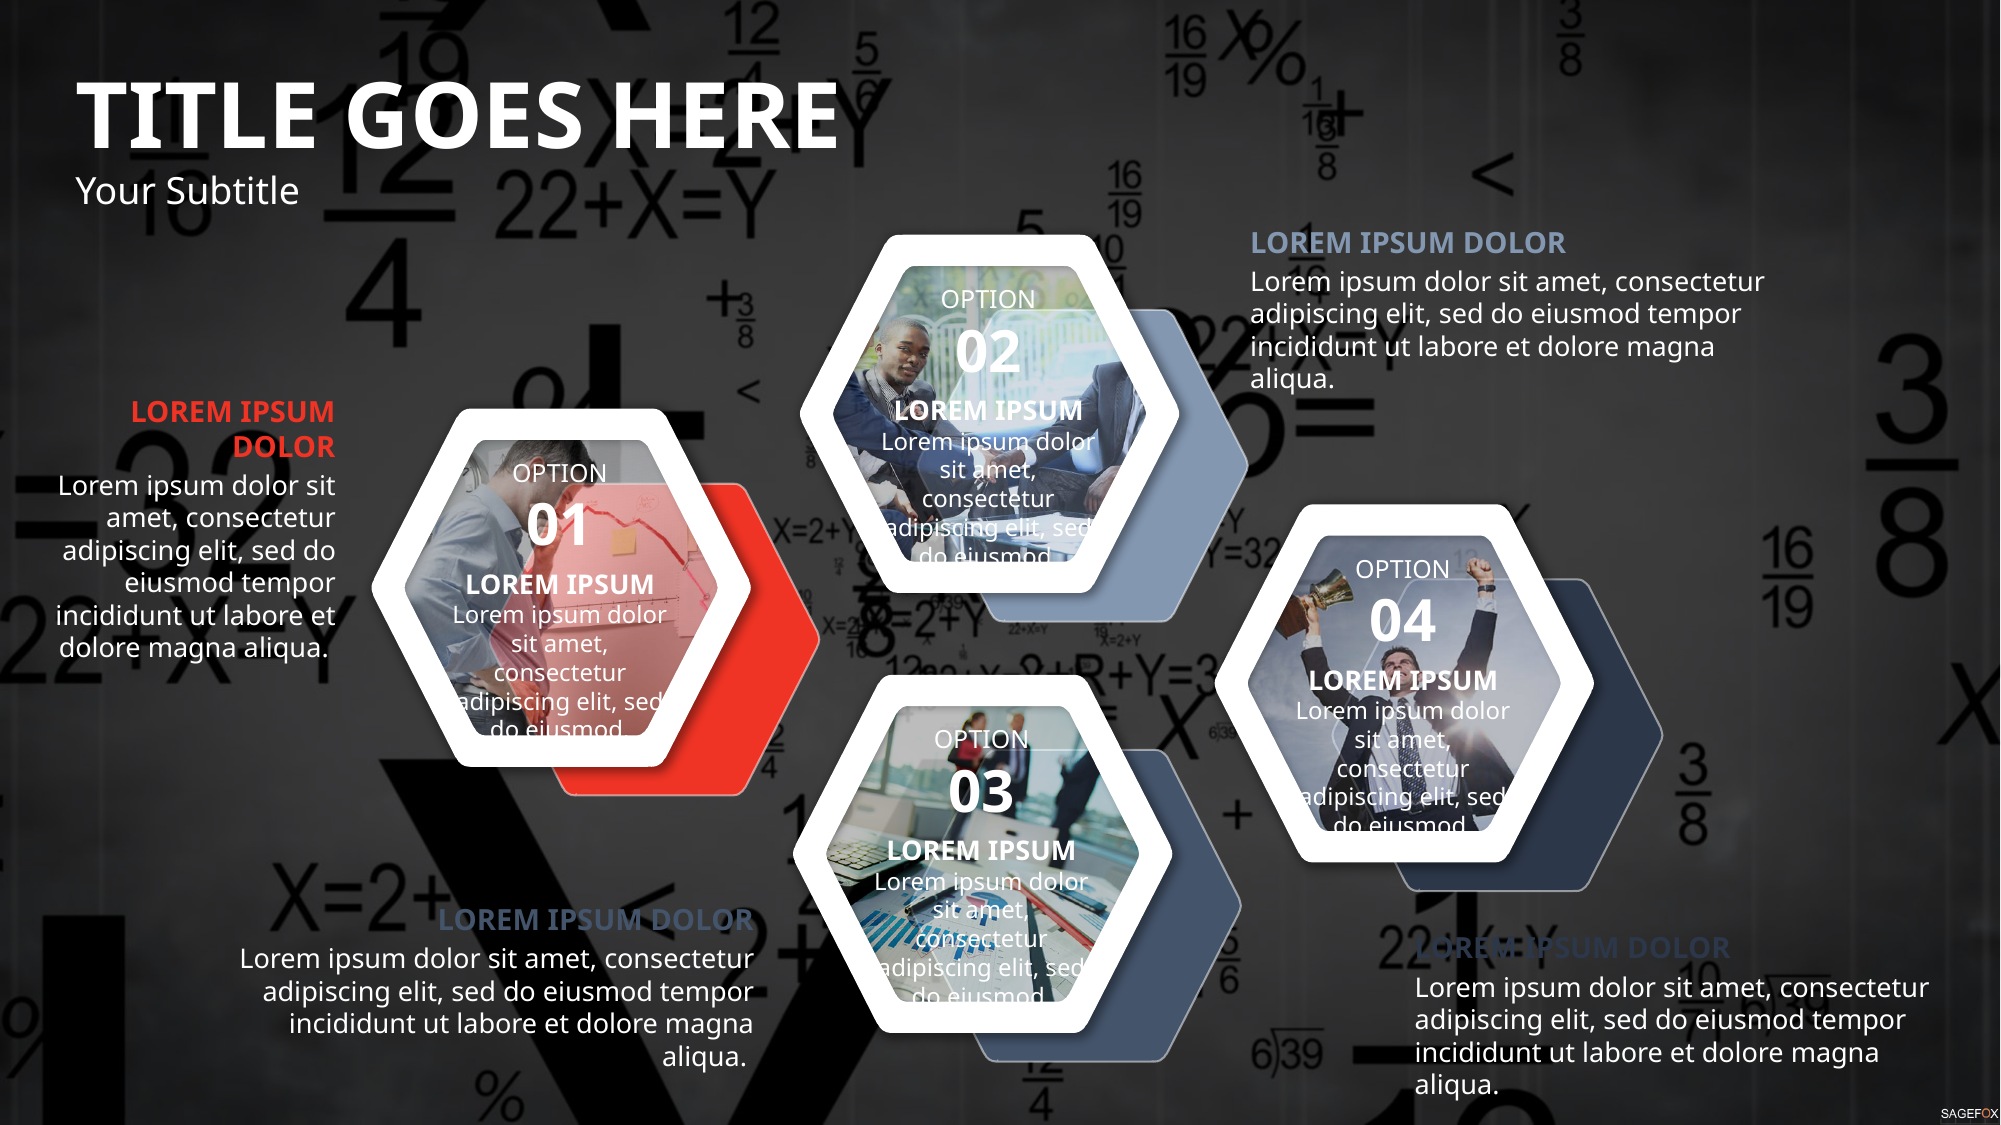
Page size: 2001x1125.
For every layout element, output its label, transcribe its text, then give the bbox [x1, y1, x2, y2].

text_box LOREM IPSUM DOLOR Lorem ipsum dolor sit amet, consectetur adipiscing elit, sed do eiusmod tempor incididunt ut labore et dolore magna aliqua. [202, 893, 769, 1079]
text_box [557, 498, 821, 797]
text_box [793, 674, 1173, 1033]
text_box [1214, 504, 1594, 863]
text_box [371, 408, 751, 767]
picture [0, 0, 2001, 1125]
text_box [1400, 594, 1664, 893]
text_box [979, 766, 1242, 1063]
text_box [799, 234, 1180, 593]
text_box LOREM IPSUM DOLOR Lorem ipsum dolor sit amet, consectetur adipiscing elit, sed do eiusmod tempor incididunt ut labore et dolore magna aliqua. [31, 385, 351, 671]
text_box [985, 326, 1249, 623]
text_box LOREM IPSUM DOLOR Lorem ipsum dolor sit amet, consectetur adipiscing elit, sed do eiusmod tempor incididunt ut labore et dolore magna aliqua. [1399, 922, 1967, 1108]
text_box TITLE GOES HERE Your Subtitle [60, 49, 1036, 220]
text_box LOREM IPSUM DOLOR Lorem ipsum dolor sit amet, consectetur adipiscing elit, sed do eiusmod tempor incididunt ut labore et dolore magna aliqua. [1235, 216, 1803, 402]
